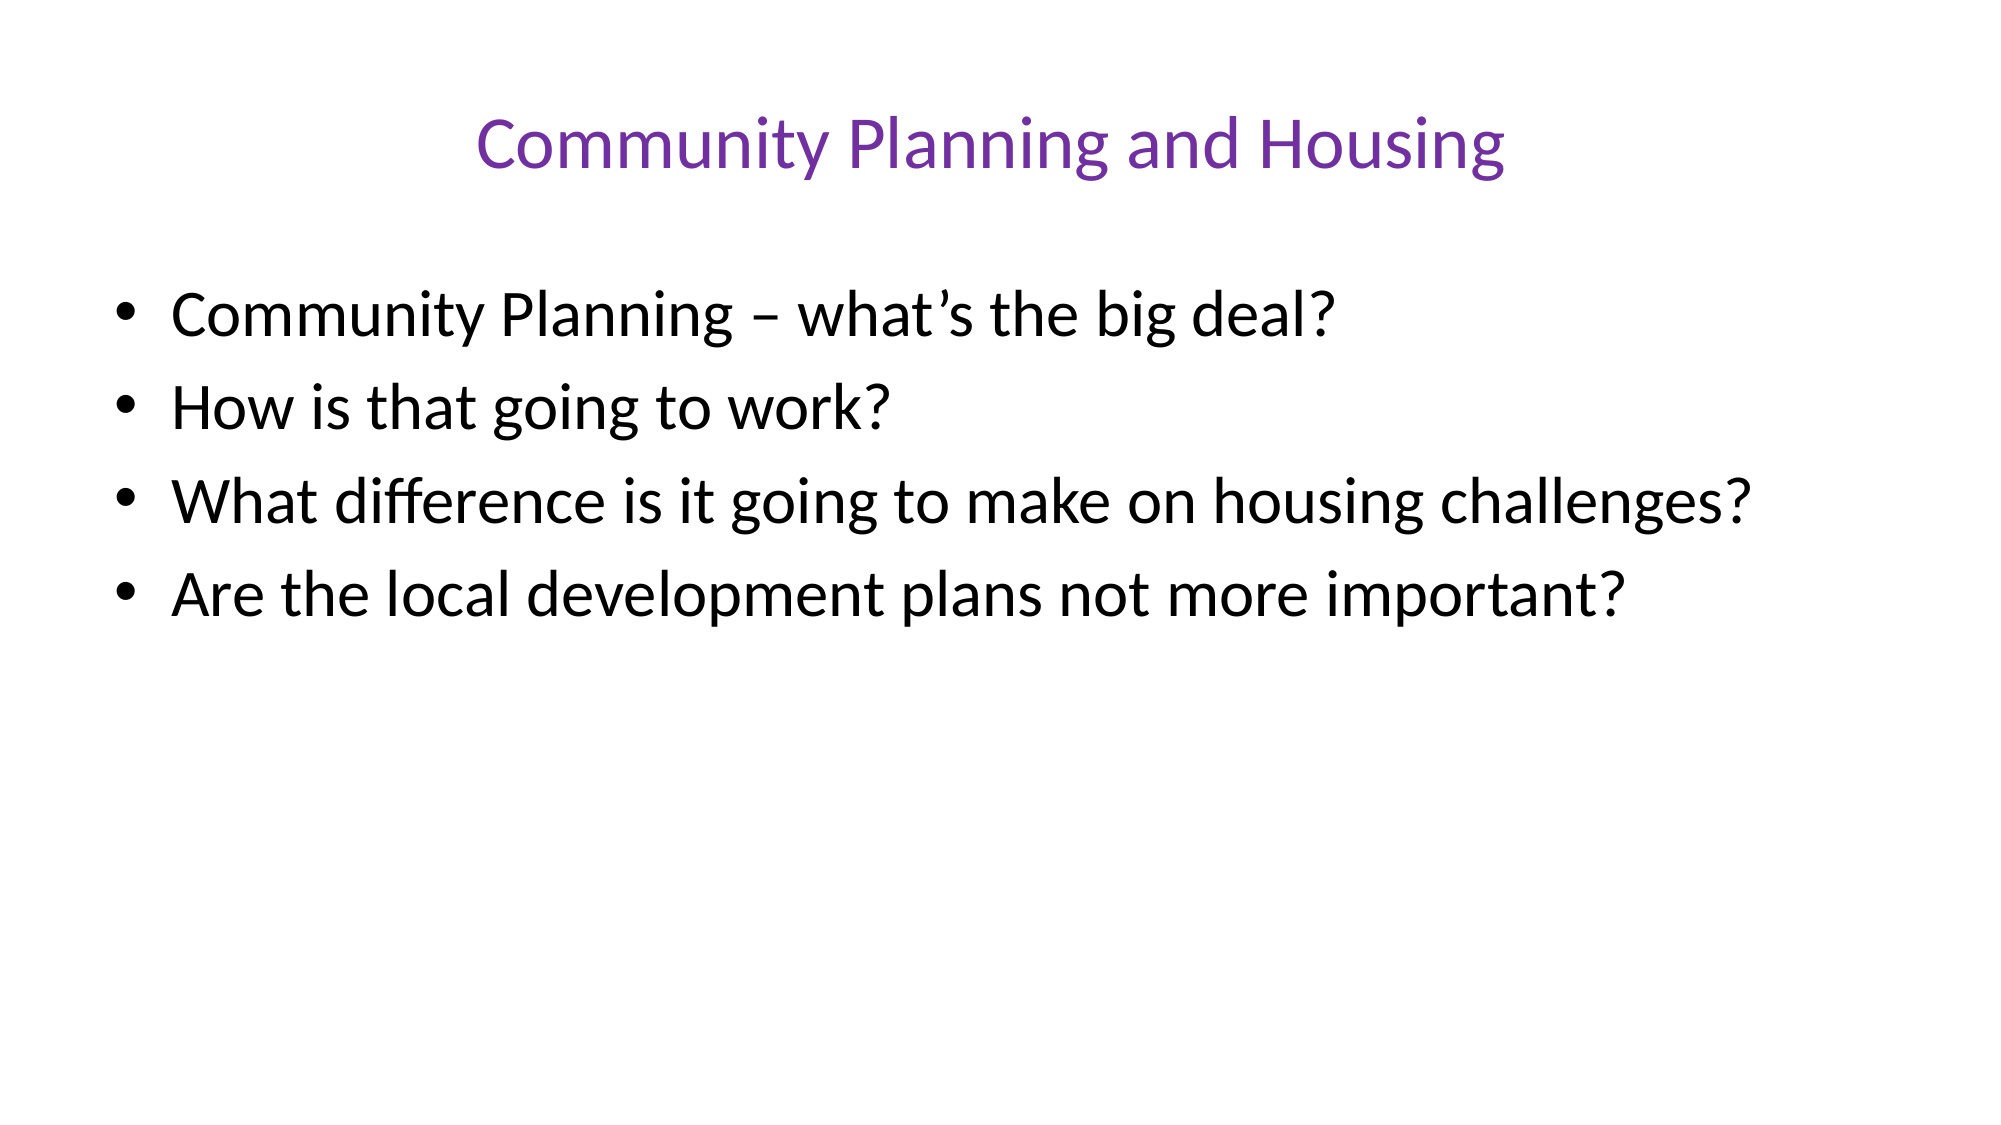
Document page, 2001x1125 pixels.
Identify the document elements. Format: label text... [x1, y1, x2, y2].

title Community Planning and Housing [99, 45, 1900, 233]
list Community Planning – what’s the big deal? How is that going to work? What difference is it going to make on housing challenges? Are the local development plans not more important? [99, 262, 1900, 1005]
